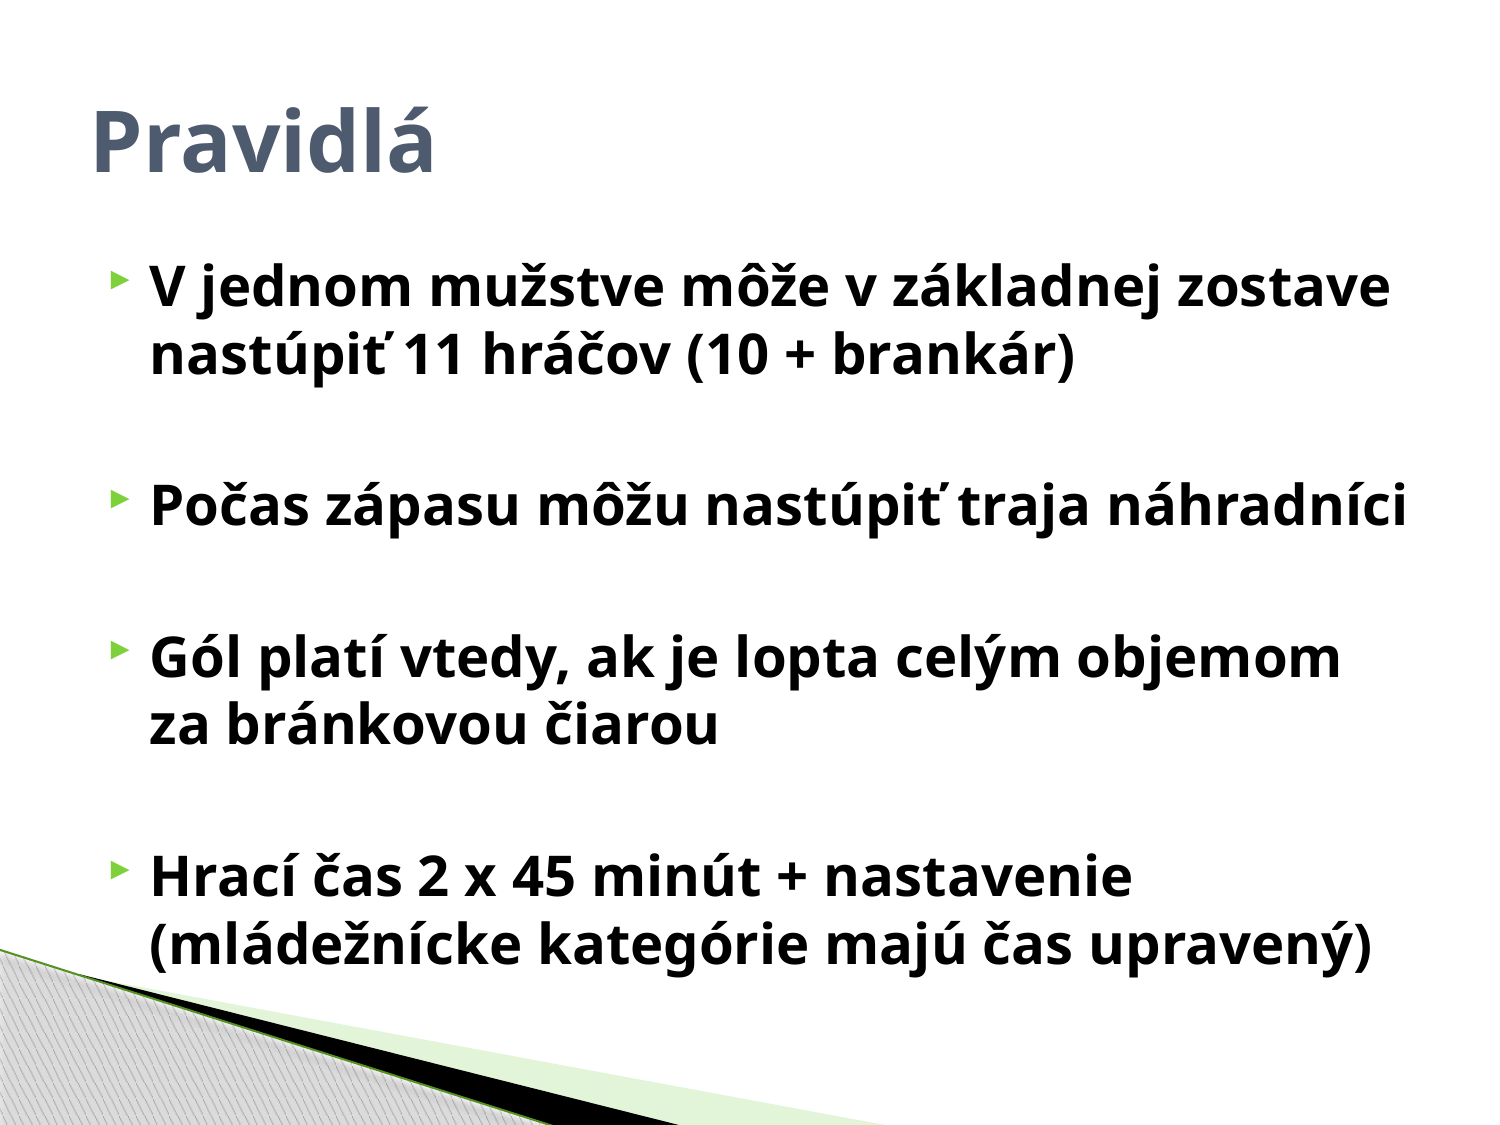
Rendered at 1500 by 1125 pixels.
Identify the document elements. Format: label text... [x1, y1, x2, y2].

list V jednom mužstve môže v základnej zostave nastúpiť 11 hráčov (10 + brankár) Počas zápasu môžu nastúpiť traja náhradníci Gól platí vtedy, ak je lopta celým objemom za bránkovou čiarou Hrací čas 2 x 45 minút + nastavenie (mládežnícke kategórie majú čas upravený) [75, 243, 1425, 986]
title Pravidlá [75, 45, 1425, 233]
